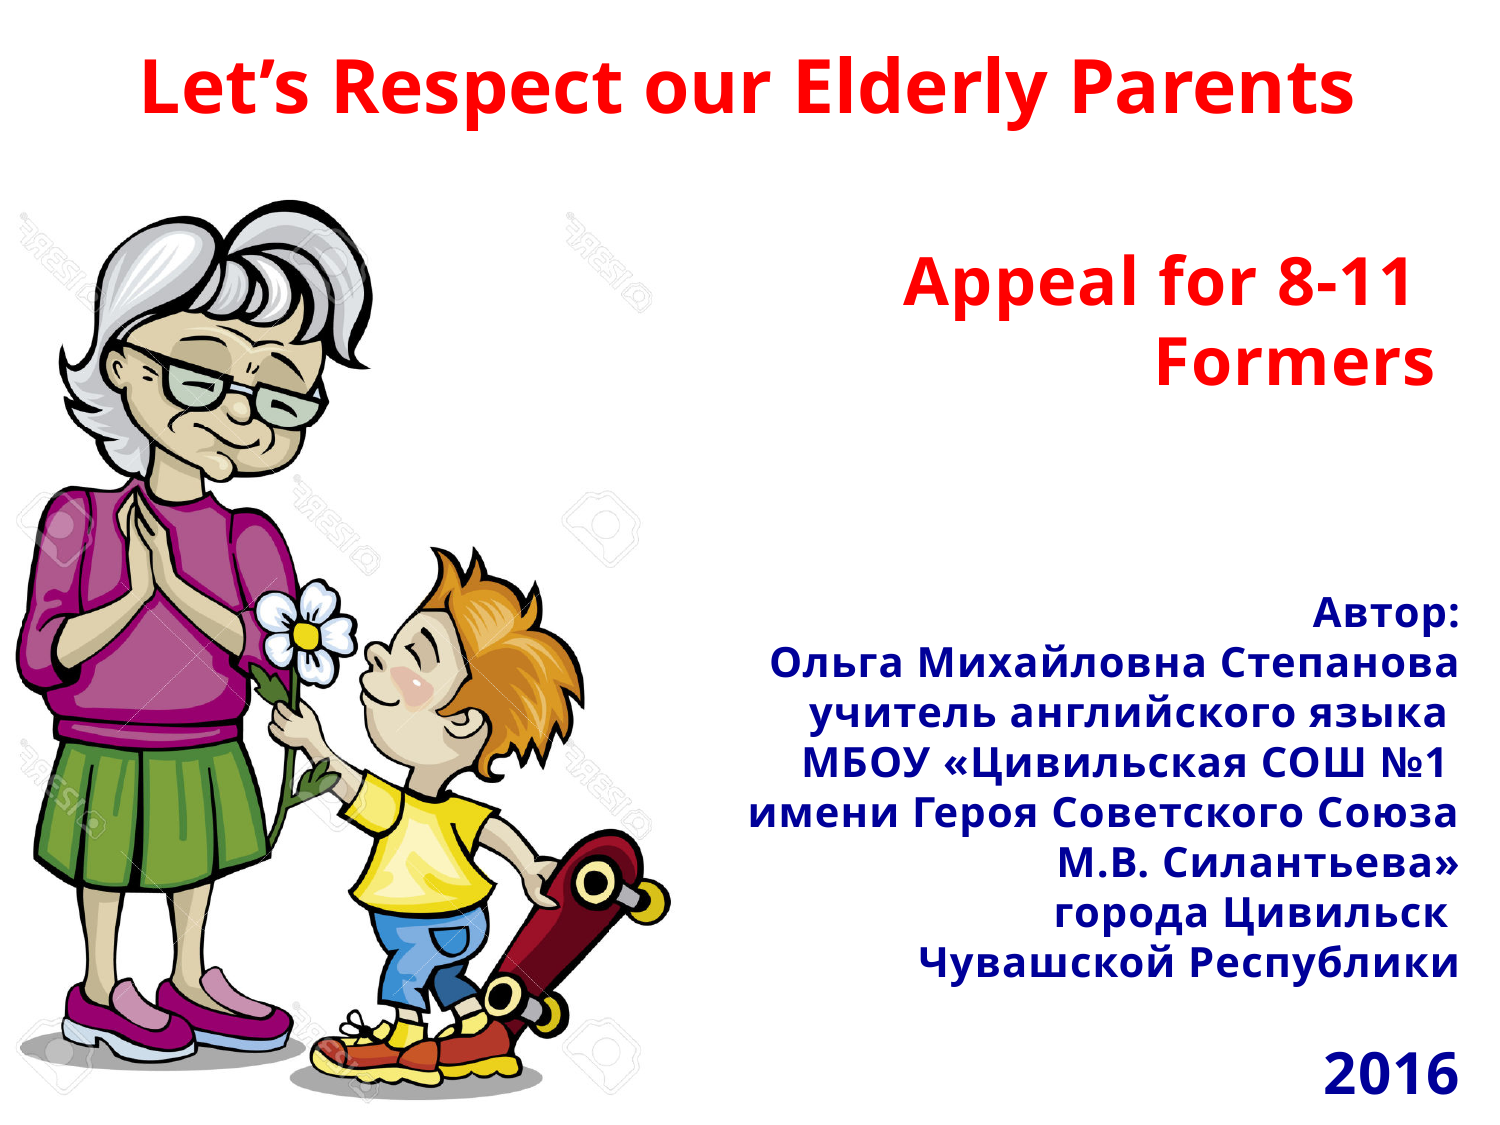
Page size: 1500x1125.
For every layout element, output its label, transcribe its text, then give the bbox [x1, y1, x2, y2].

picture [1, 188, 682, 1123]
text_box Автор: Ольга Михайловна Степанова учитель английского языка МБОУ «Цивильская СОШ №1 имени Героя Советского Союза М.В. Силантьева» города Цивильск Чувашской Республики 2016 [685, 578, 1475, 1114]
text_box Let’s Respect our Elderly Parents [123, 30, 1372, 136]
text_box Appeal for 8-11 Formers [688, 231, 1452, 407]
